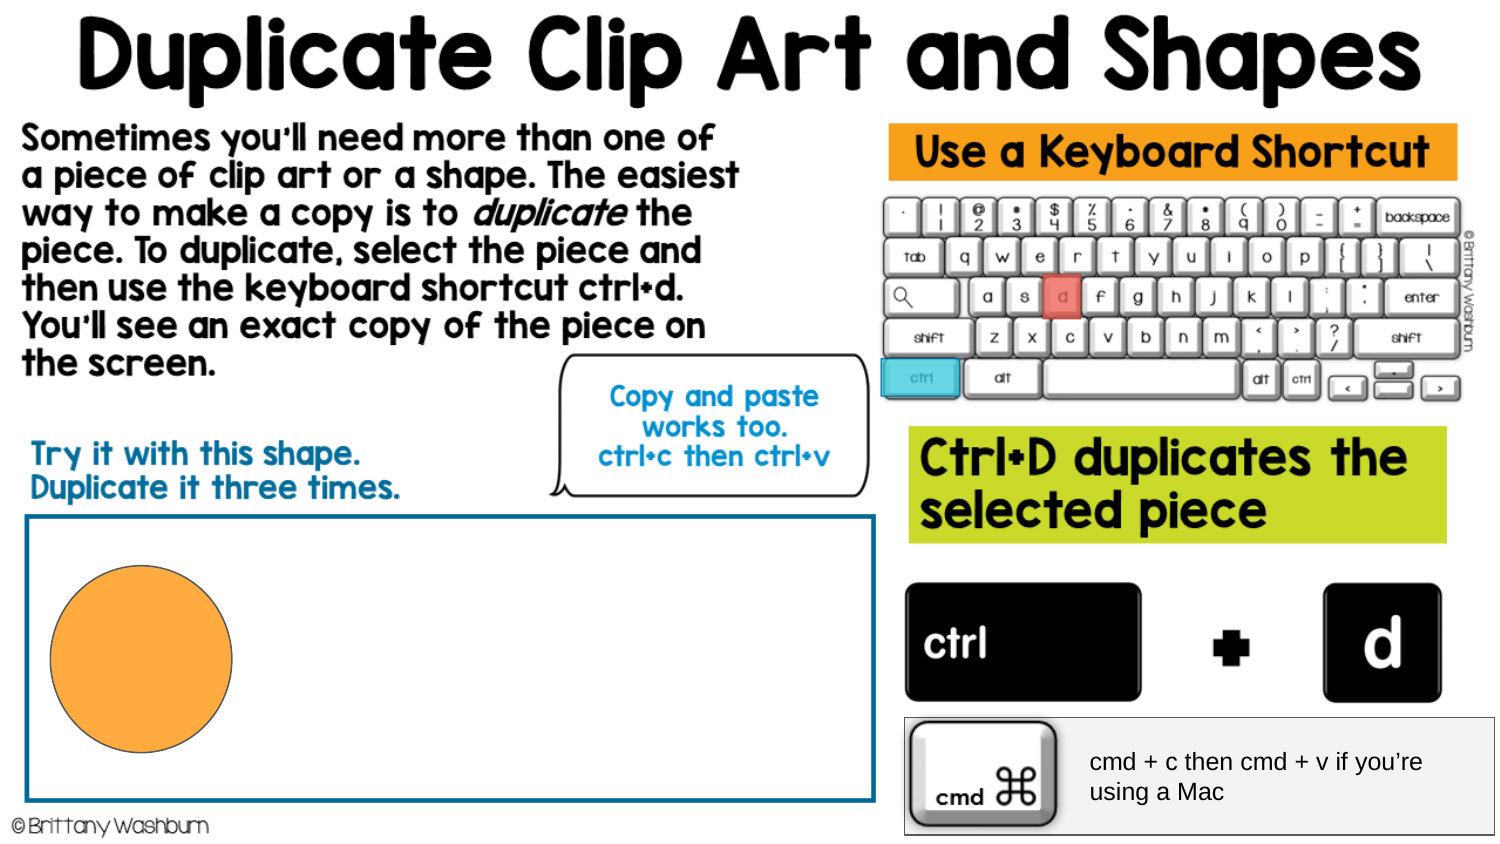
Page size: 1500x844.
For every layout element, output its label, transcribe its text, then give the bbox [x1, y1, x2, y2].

text_box cmd + c then cmd + v if you’re using a Mac [1080, 730, 1500, 821]
text_box [1080, 717, 1495, 730]
text_box [50, 565, 232, 753]
text_box [1080, 821, 1495, 836]
picture [0, 0, 1500, 844]
